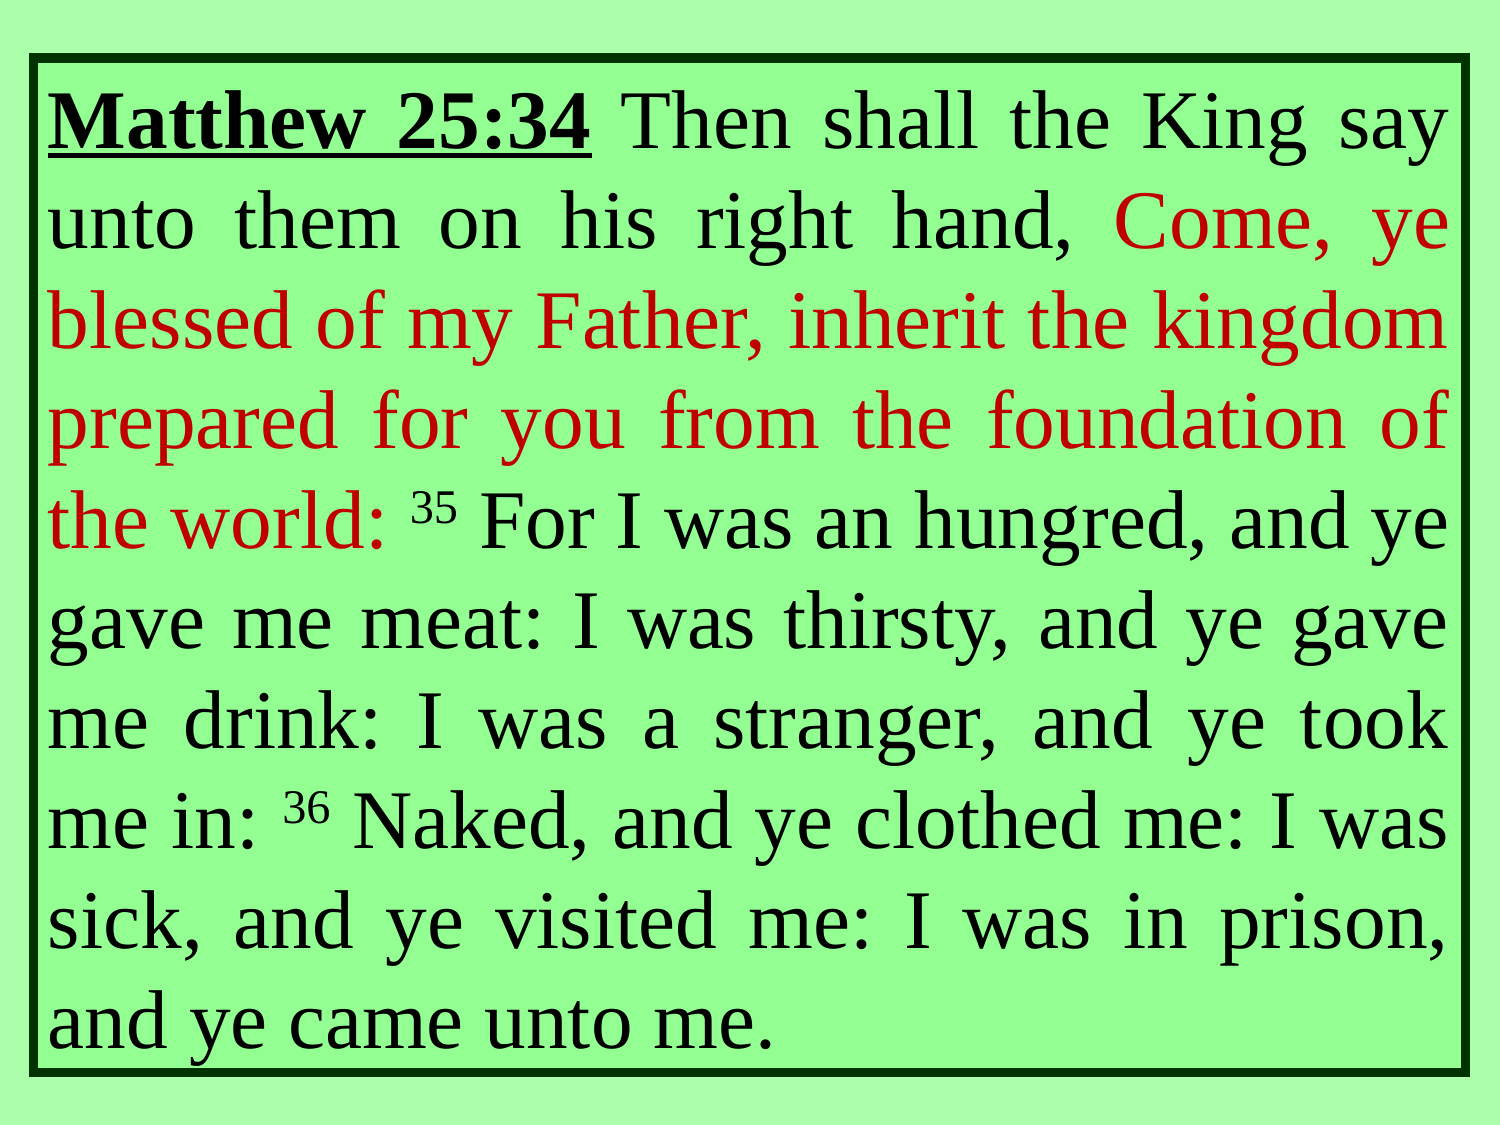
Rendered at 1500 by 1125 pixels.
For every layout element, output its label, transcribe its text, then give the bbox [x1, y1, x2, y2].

text_box Matthew 25:34 Then shall the King say unto them on his right hand, Come, ye blessed of my Father, inherit the kingdom prepared for you from the foundation of the world: 35 For I was an hungred, and ye gave me meat: I was thirsty, and ye gave me drink: I was a stranger, and ye took me in: 36 Naked, and ye clothed me: I was sick, and ye visited me: I was in prison, and ye came unto me. [33, 58, 1466, 1073]
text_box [74, 74, 1451, 1068]
